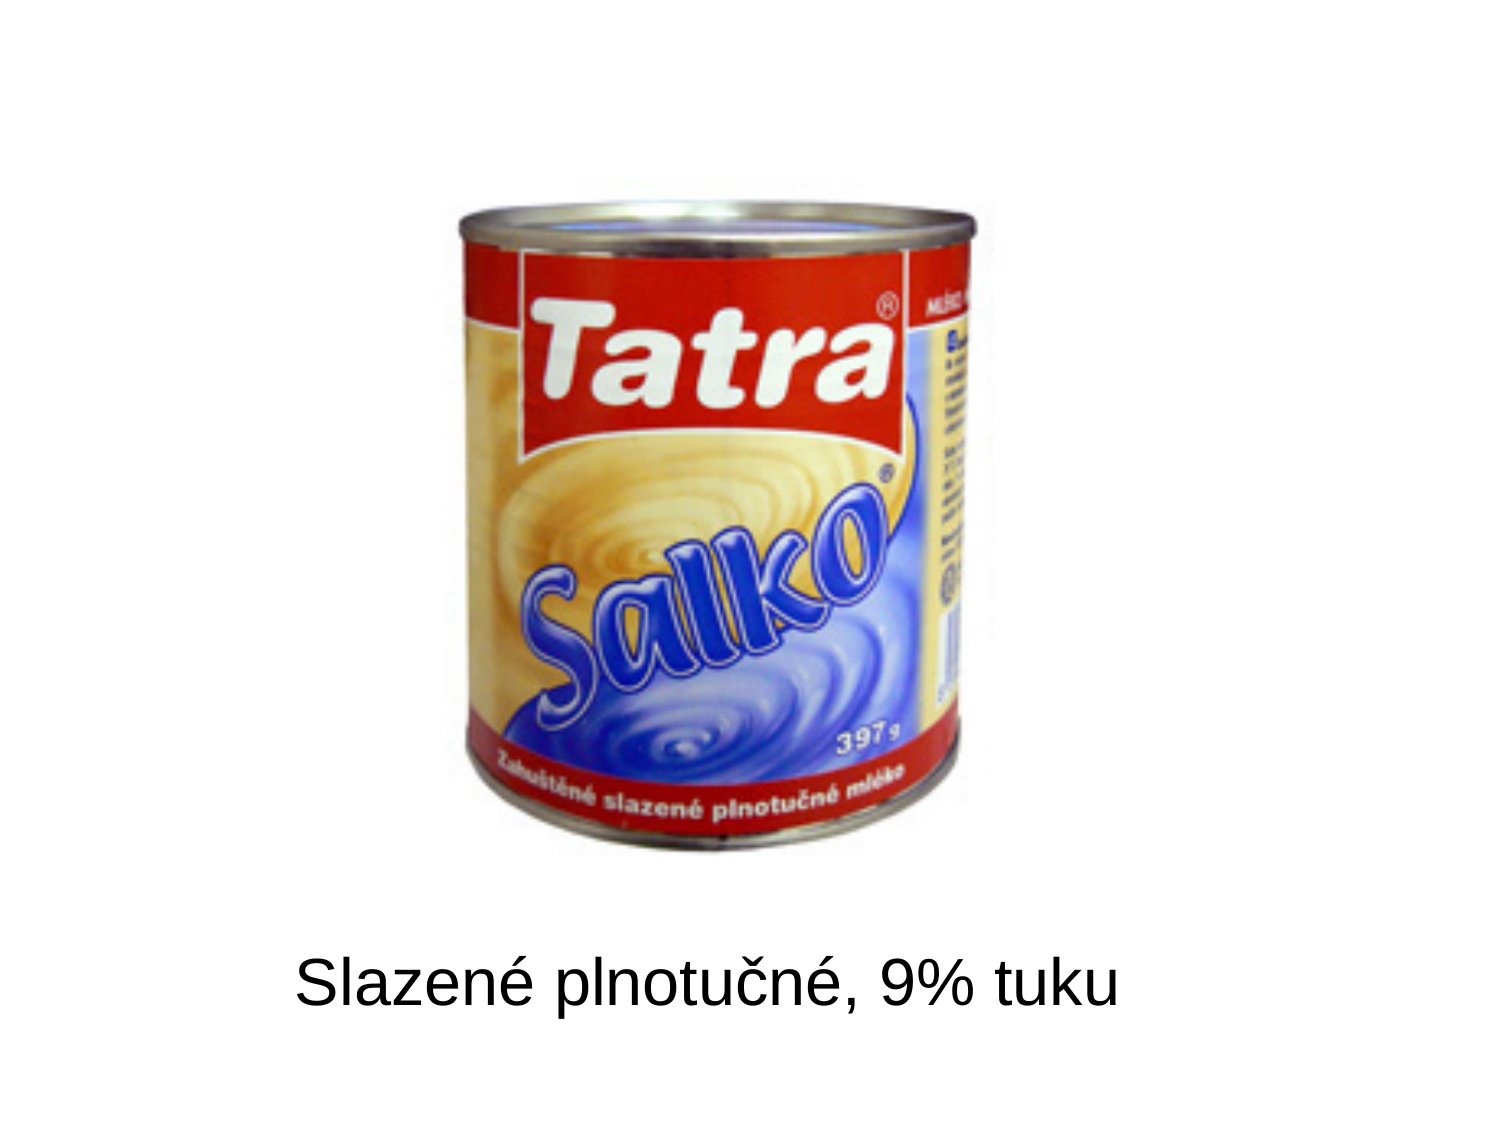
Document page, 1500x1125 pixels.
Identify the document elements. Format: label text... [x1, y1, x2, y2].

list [421, 152, 1008, 886]
title Slazené plnotučné, 9% tuku [74, 913, 1360, 1044]
